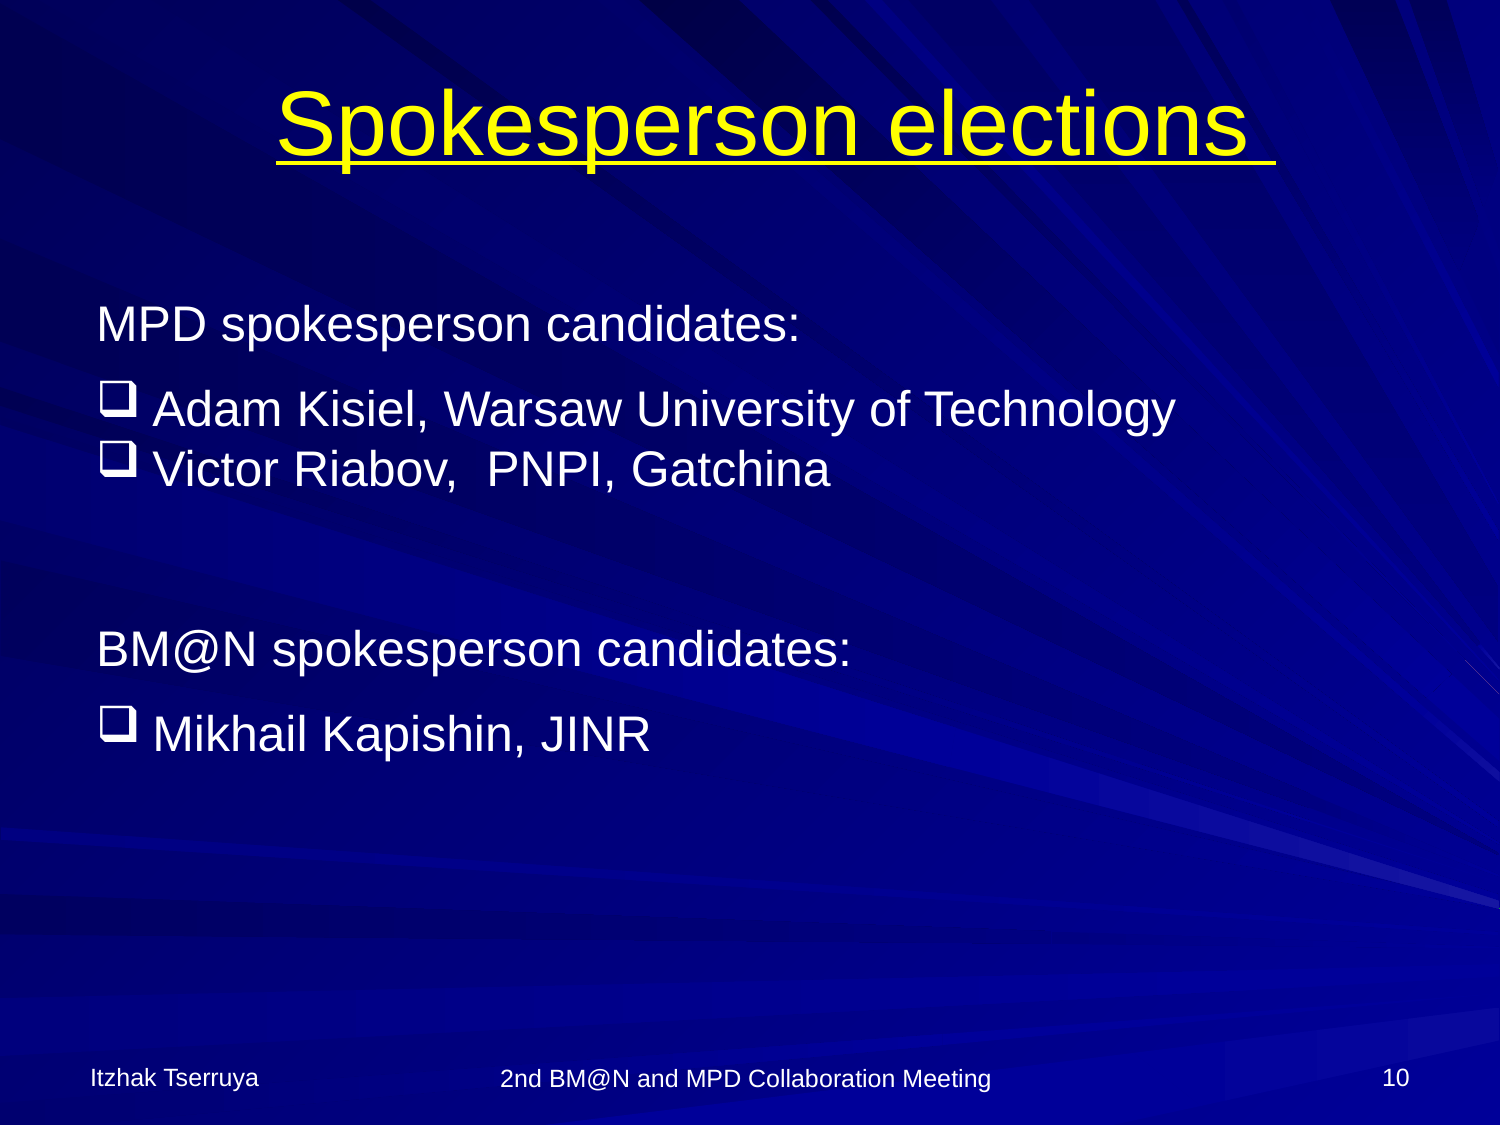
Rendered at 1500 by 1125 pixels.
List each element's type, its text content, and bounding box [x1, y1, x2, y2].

slide_number Itzhak Tserruya [74, 1023, 426, 1100]
title Spokesperson elections [146, 24, 1354, 213]
text_box MPD spokesperson candidates: Adam Kisiel, Warsaw University of Technology Victor Riabov, PNPI, Gatchina BM@N spokesperson candidates: Mikhail Kapishin, JINR [81, 283, 1192, 889]
footer 2nd BM@N and MPD Collaboration Meeting [449, 1024, 1051, 1101]
slide_number 10 [1074, 1023, 1426, 1100]
